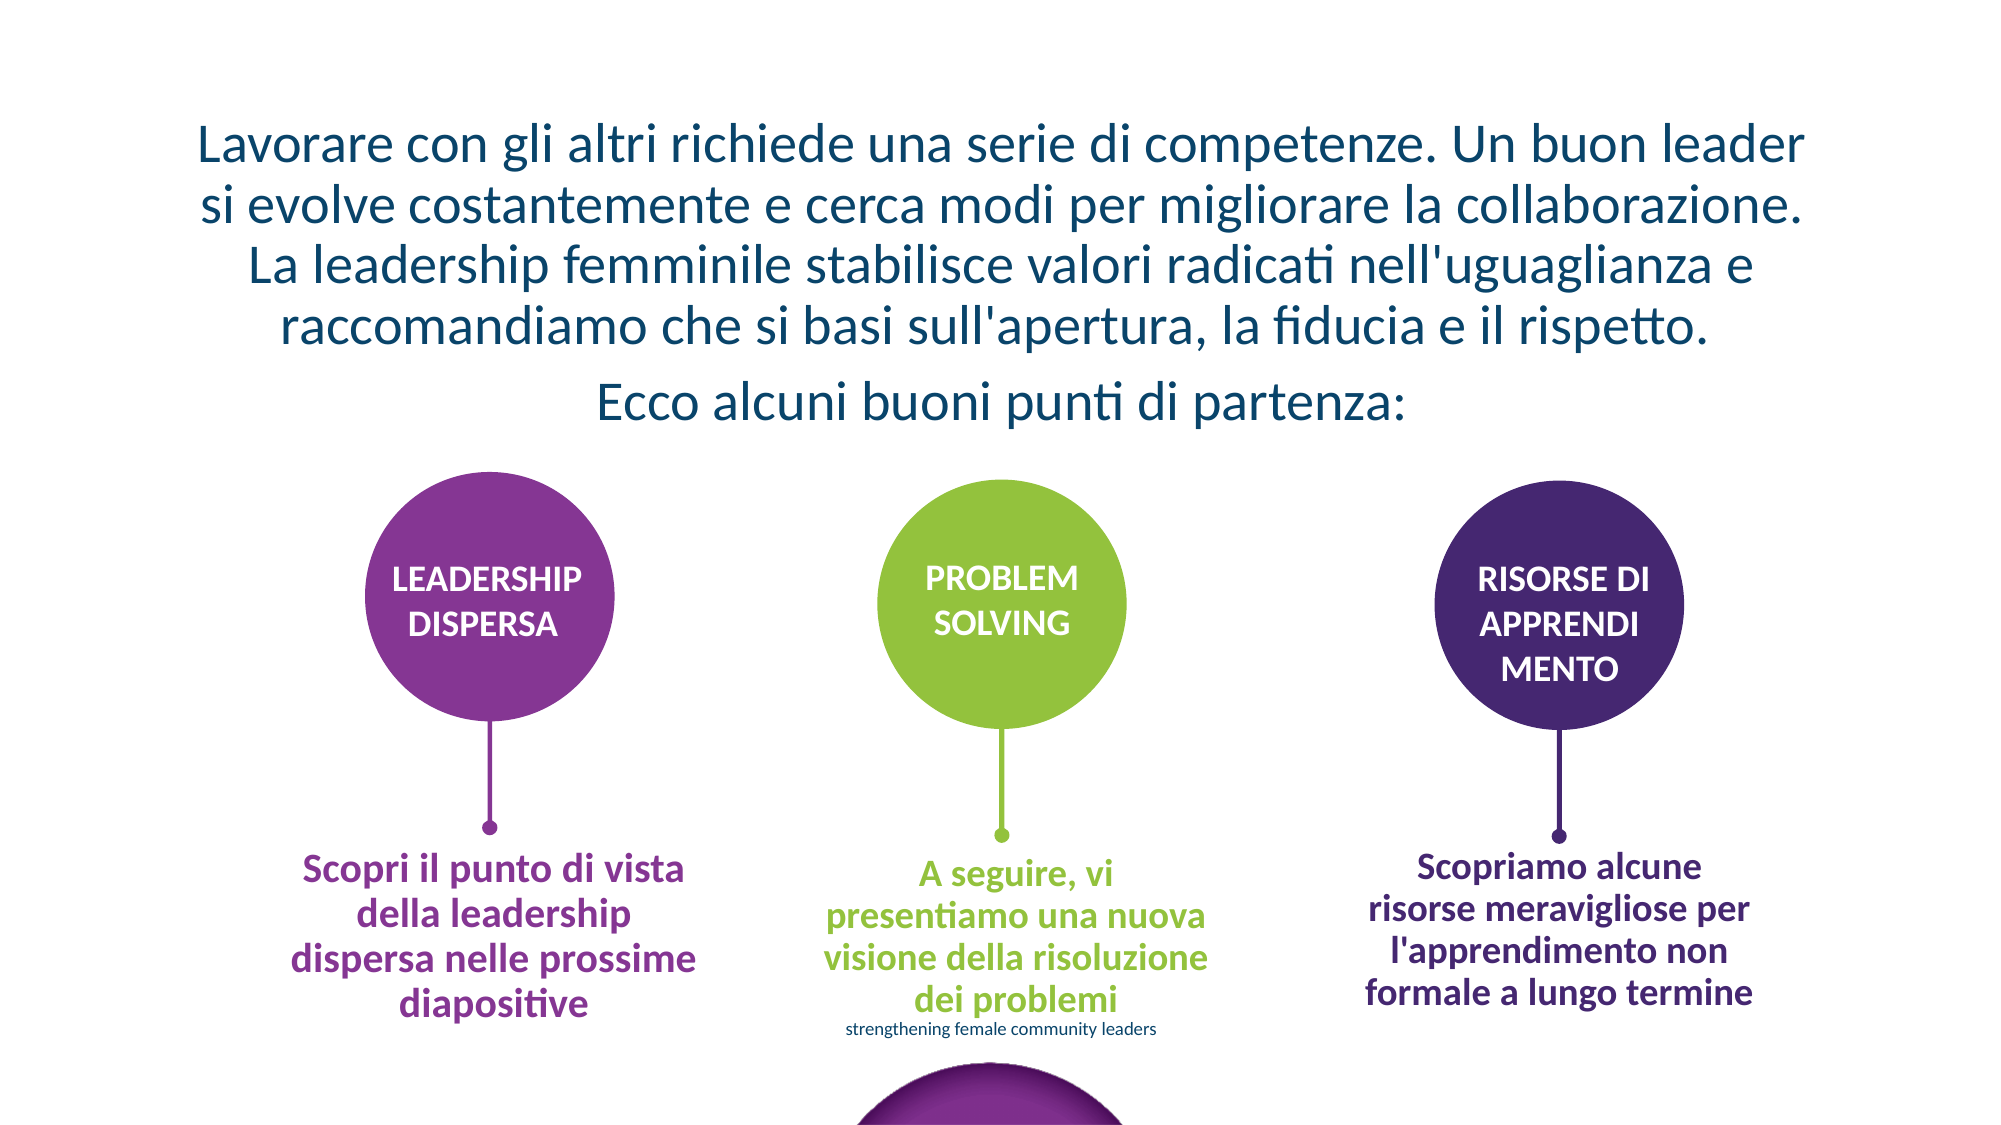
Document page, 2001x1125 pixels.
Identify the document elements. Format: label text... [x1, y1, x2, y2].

list Scopriamo alcune risorse meravigliose per l'apprendimento non formale a lungo termine [1345, 838, 1774, 1050]
list Scopri il punto di vista della leadership dispersa nelle prossime diapositive [269, 838, 719, 1104]
text_box LEADERSHIP DISPERSA [366, 546, 601, 652]
list A seguire, vi presentiamo una nuova visione della risoluzione dei problemi [802, 845, 1231, 1057]
picture [844, 1057, 1159, 1125]
text_box RISORSE DI APPRENDIMENTO [1449, 546, 1670, 697]
list Lavorare con gli altri richiede una serie di competenze. Un buon leader si evolve costantemente e cerca modi per migliorare la collaborazione. La leadership femminile stabilisce valori radicati nell'uguaglianza e raccomandiamo che si basi sull'apertura, la fiducia e il rispetto. Ecco alcuni buoni punti di partenza: [175, 106, 1829, 466]
text_box PROBLEM SOLVING [892, 545, 1113, 651]
